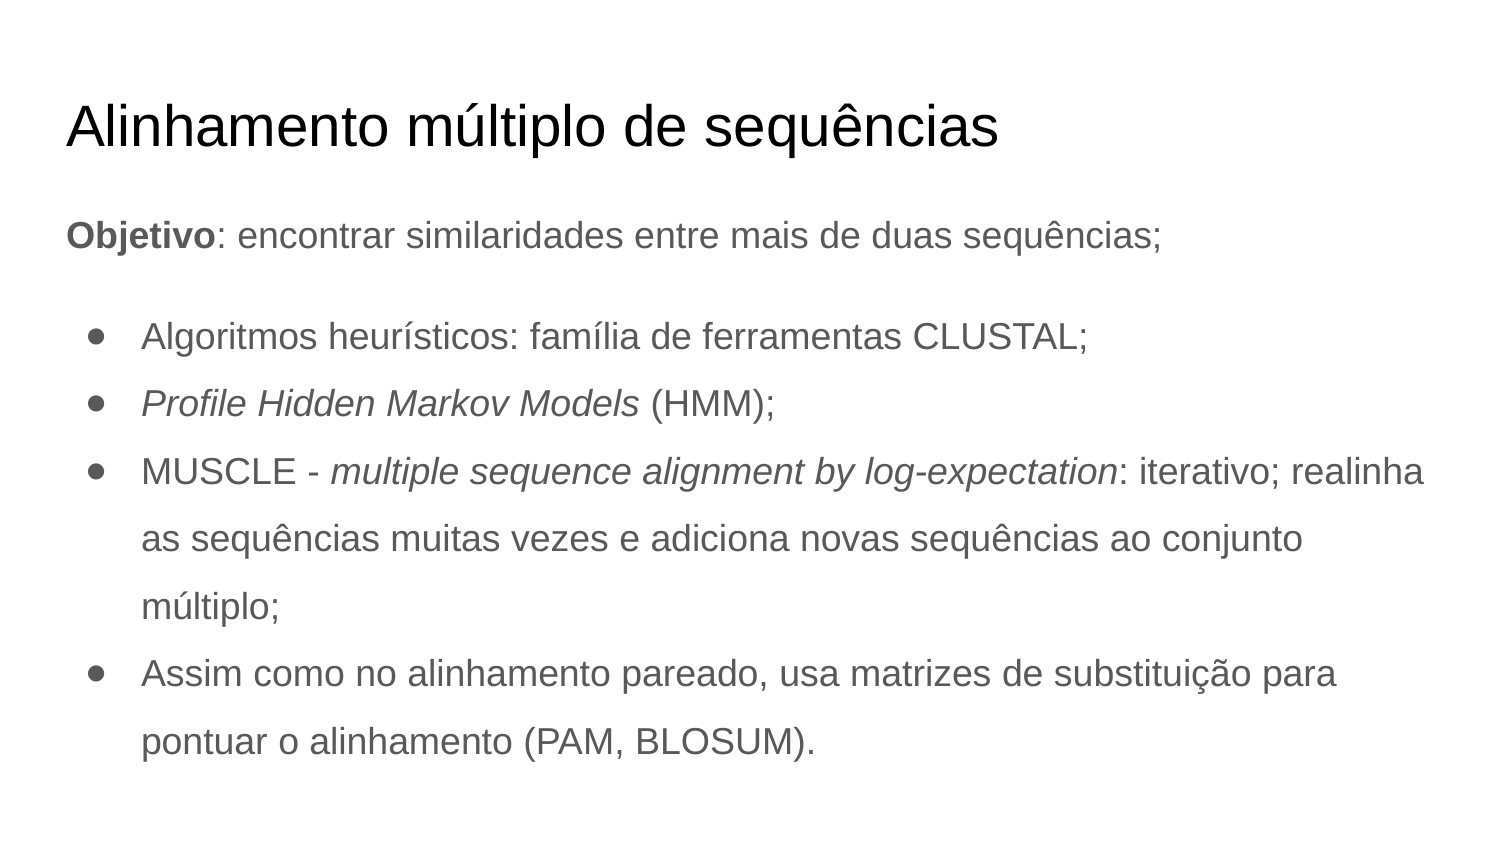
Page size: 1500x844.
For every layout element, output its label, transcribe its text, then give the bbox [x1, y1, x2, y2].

title Alinhamento múltiplo de sequências [51, 72, 1449, 167]
list Objetivo: encontrar similaridades entre mais de duas sequências; Algoritmos heurísticos: família de ferramentas CLUSTAL; Profile Hidden Markov Models (HMM); MUSCLE - multiple sequence alignment by log-expectation: iterativo; realinha as sequências muitas vezes e adiciona novas sequências ao conjunto múltiplo; Assim como no alinhamento pareado, usa matrizes de substituição para pontuar o alinhamento (PAM, BLOSUM). [51, 189, 1449, 750]
